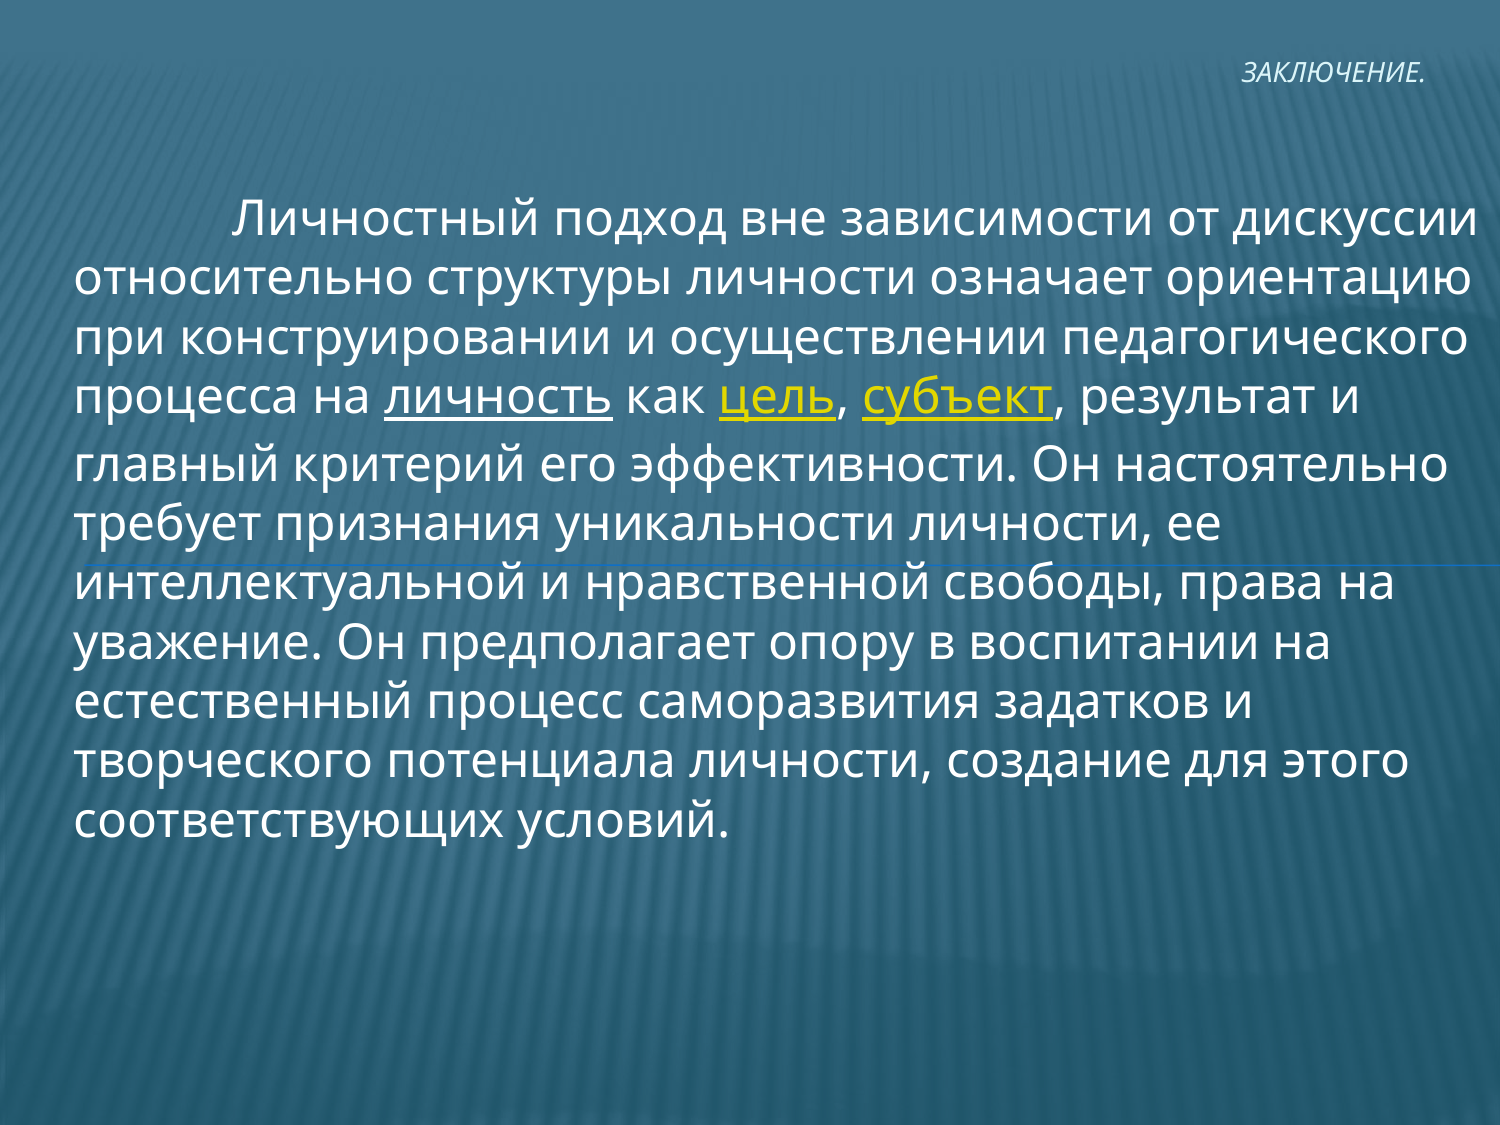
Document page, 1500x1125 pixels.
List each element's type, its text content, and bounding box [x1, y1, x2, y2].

list Личностный подход вне зависимости от дискуссии относительно структуры личности означает ориентацию при конструировании и осуществлении педагогического процесса на личность как цель, субъект, результат и главный критерий его эффективности. Он настоятельно требует признания уникальности личности, ее интеллектуальной и нравственной свободы, права на уважение. Он предполагает опору в воспитании на естественный процесс саморазвития задатков и творческого потенциала личности, создание для этого соответствующих условий. [58, 116, 1500, 1020]
title Заключение. [70, 46, 1442, 129]
